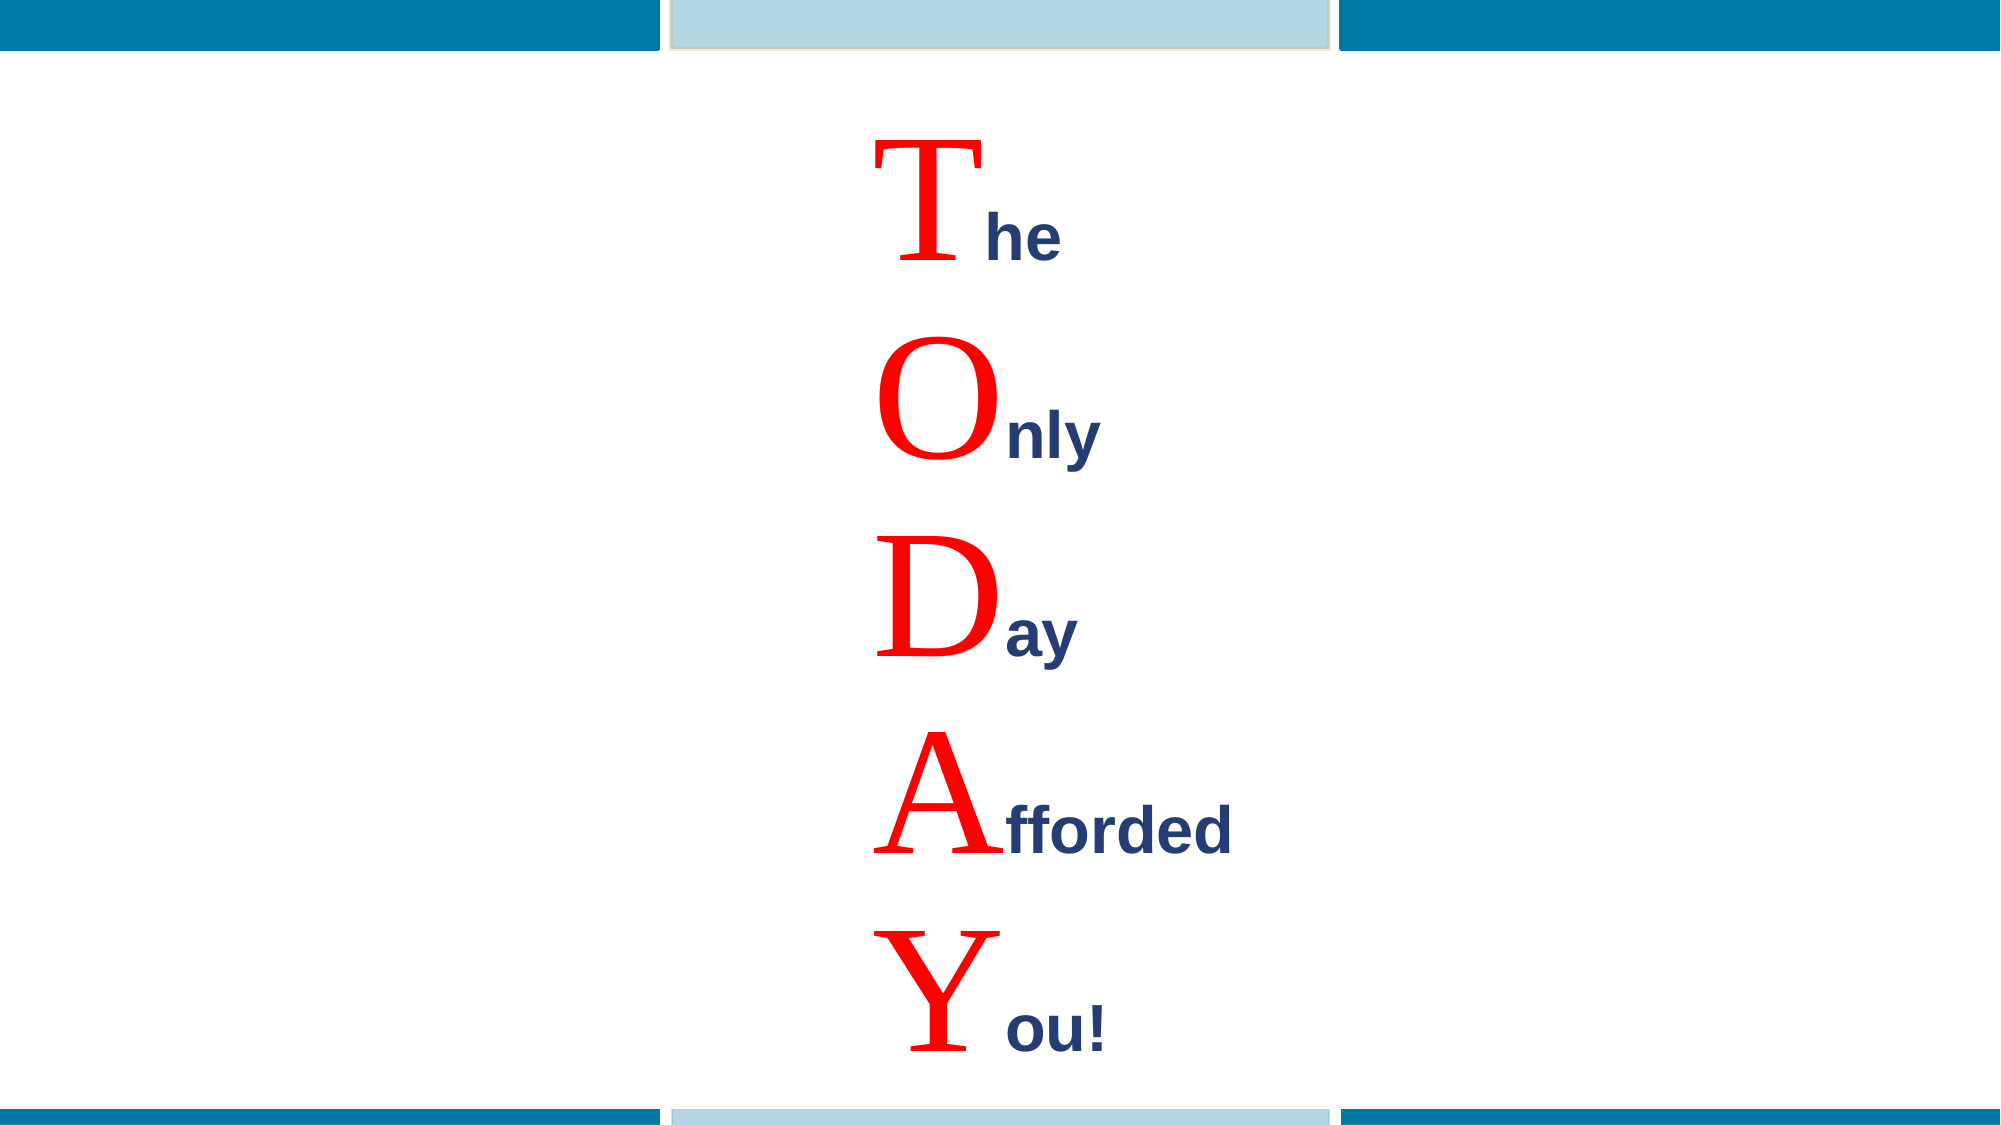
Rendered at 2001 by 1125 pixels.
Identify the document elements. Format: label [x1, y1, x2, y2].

text_box [0, 0, 2000, 1125]
